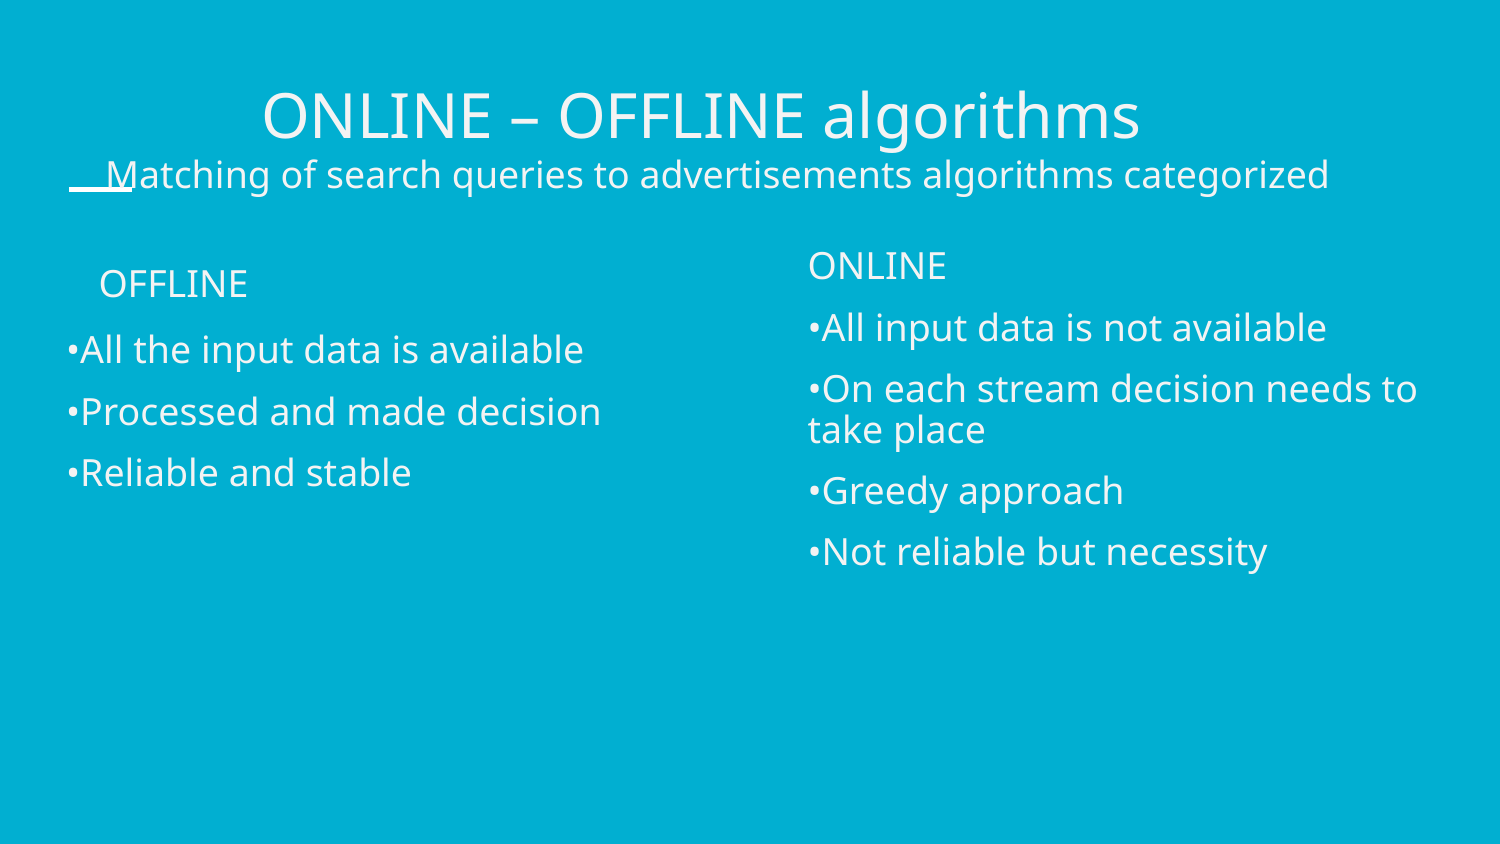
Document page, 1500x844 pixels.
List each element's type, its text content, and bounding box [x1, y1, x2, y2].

title ONLINE – OFFLINE algorithms Matching of search queries to advertisements algorithms categorized [51, 61, 1449, 167]
list OFFLINE •All the input data is available •Processed and made decision •Reliable and stable [51, 232, 708, 750]
list ONLINE •All input data is not available •On each stream decision needs to take place •Greedy approach •Not reliable but necessity [792, 232, 1449, 750]
